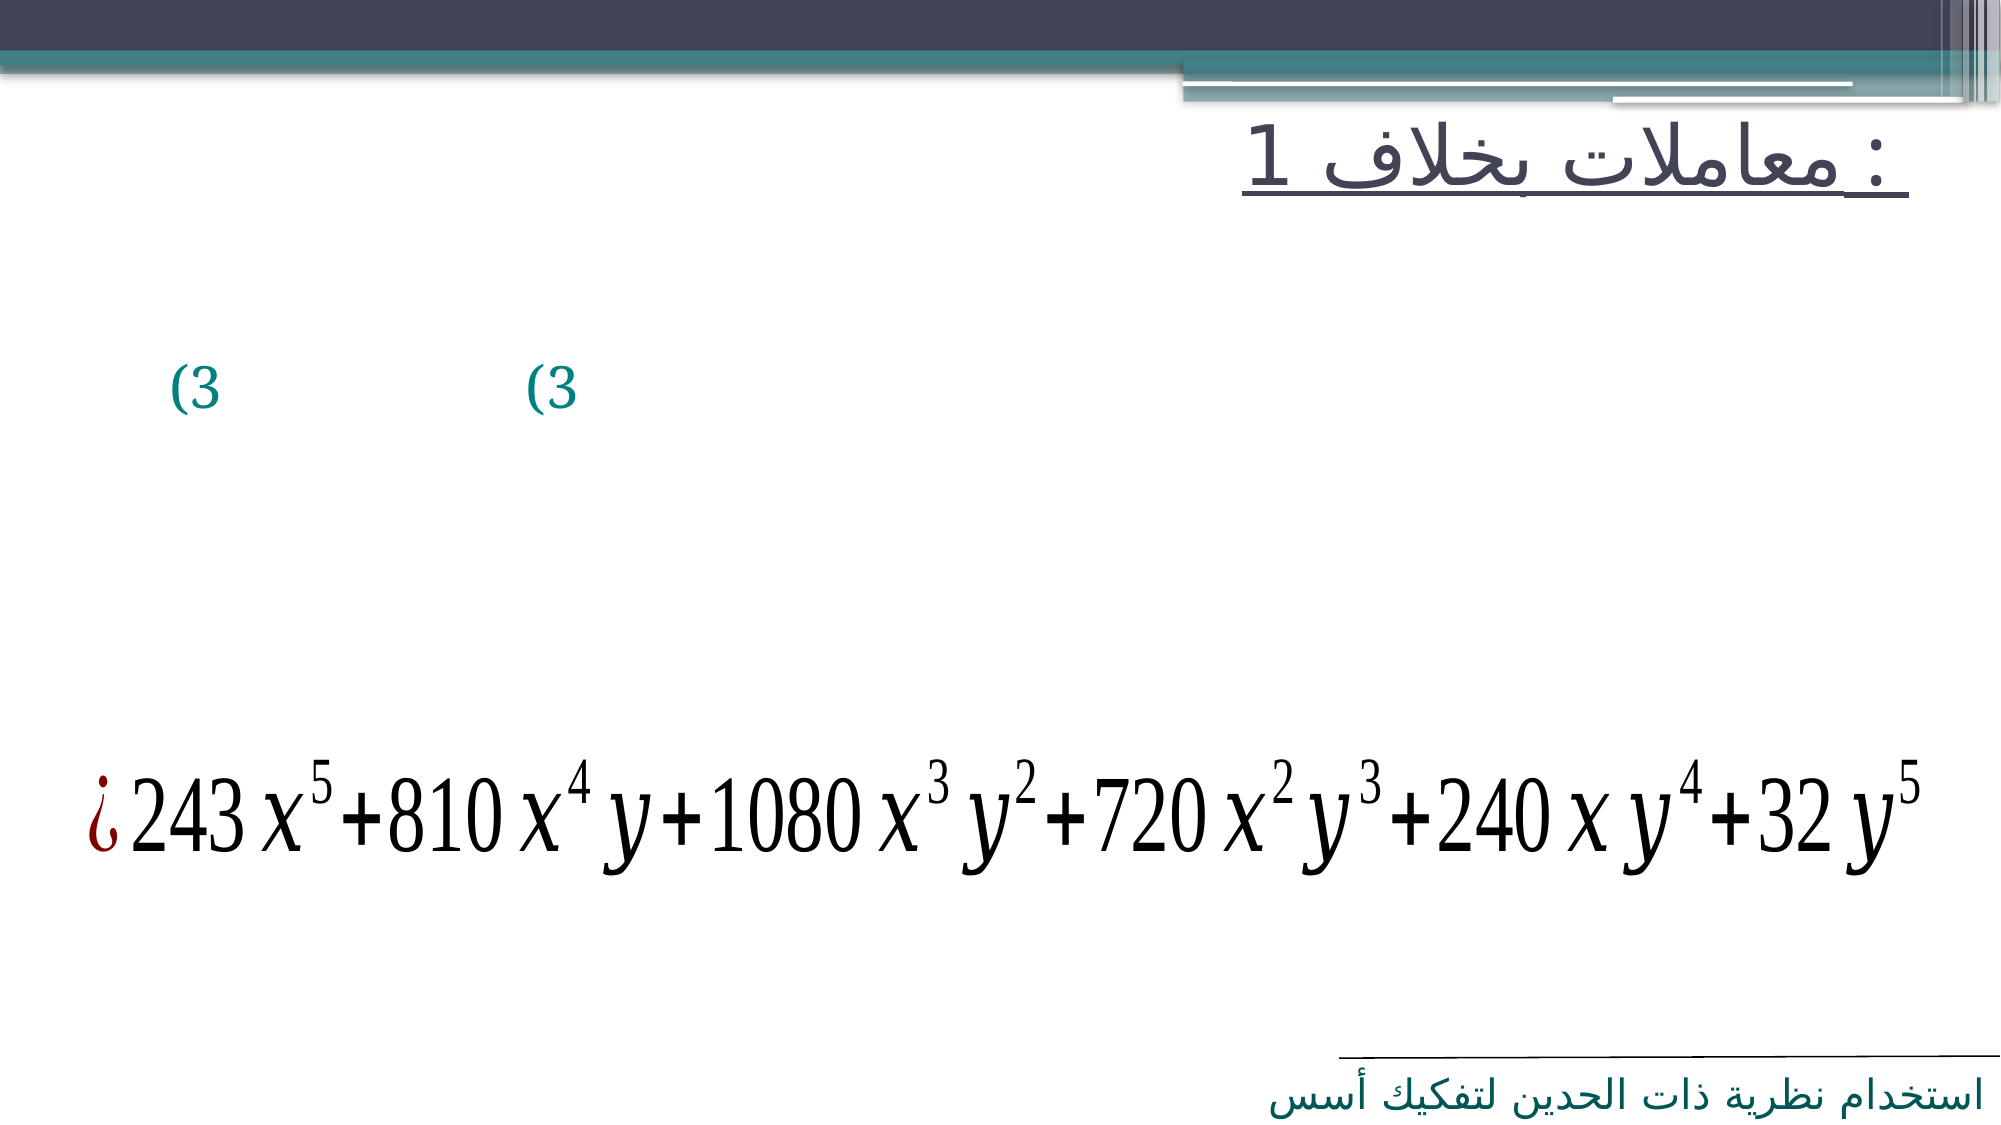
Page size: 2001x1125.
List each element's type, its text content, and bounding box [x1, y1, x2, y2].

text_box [1338, 1055, 2000, 1059]
text_box استخدام نظرية ذات الحدين لتفكيك أسس ذوات الحدين. [1232, 1060, 2000, 1125]
title معاملات بخلاف 1 : [876, 21, 1925, 284]
